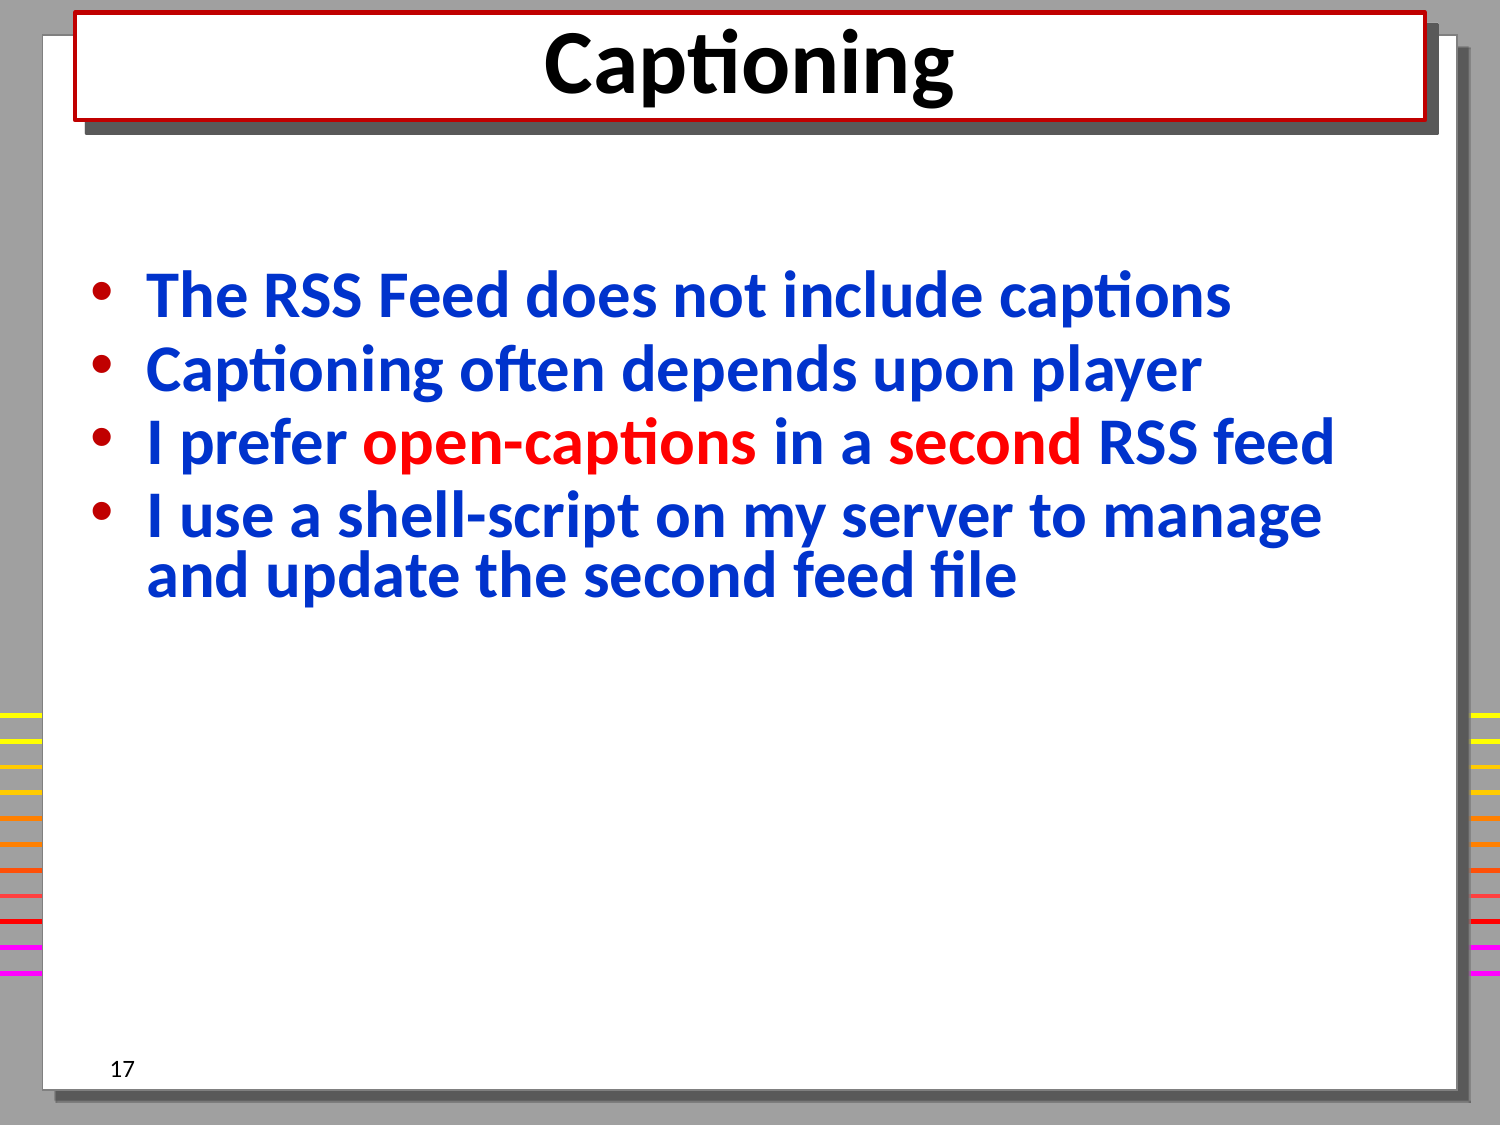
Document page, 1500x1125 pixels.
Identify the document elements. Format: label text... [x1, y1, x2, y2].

title Captioning [73, 10, 1427, 122]
list The RSS Feed does not include captions Captioning often depends upon player I prefer open-captions in a second RSS feed I use a shell-script on my server to manage and update the second feed file [75, 262, 1425, 1038]
slide_number 17 [50, 1037, 150, 1098]
